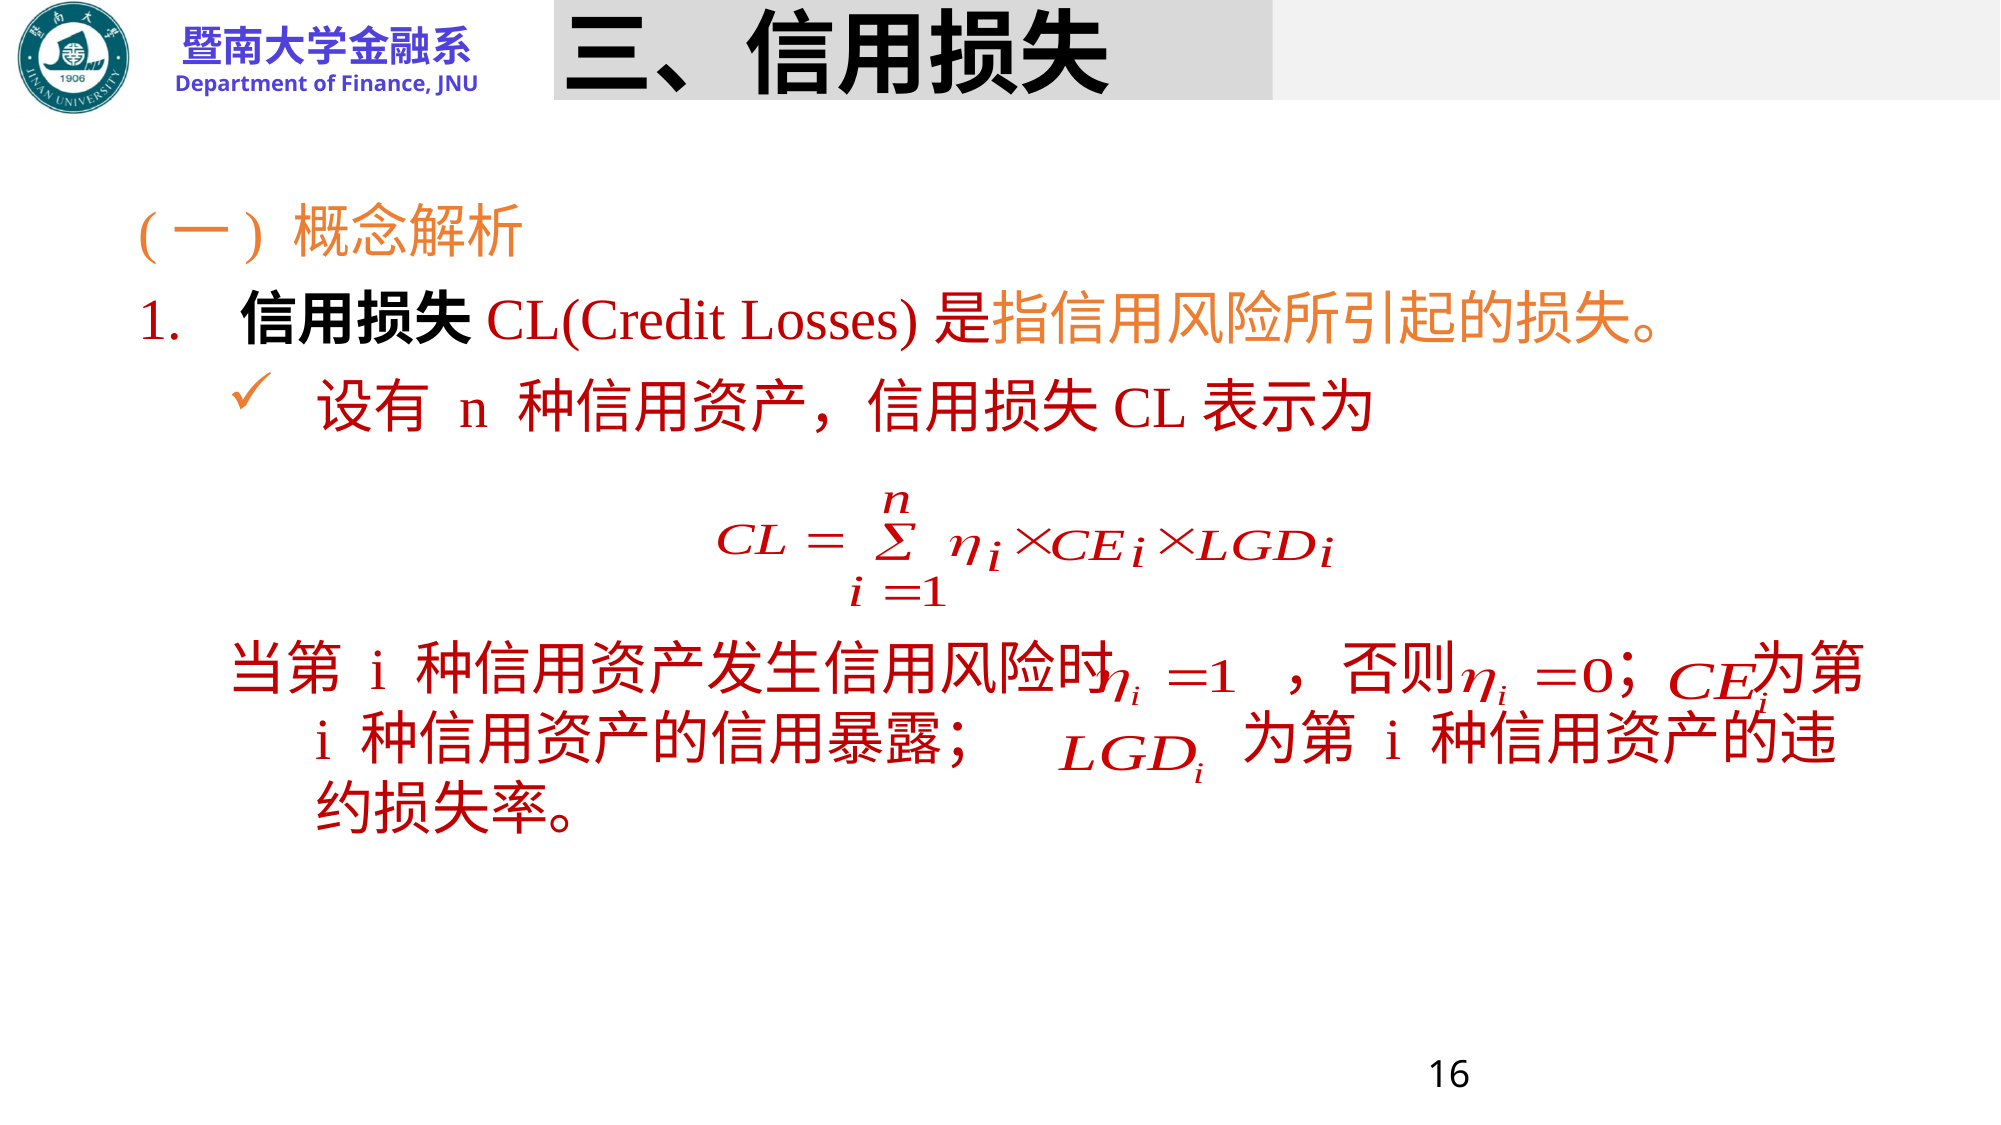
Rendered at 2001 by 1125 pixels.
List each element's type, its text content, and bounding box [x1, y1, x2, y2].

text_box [1088, 644, 1245, 718]
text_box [1658, 645, 1784, 726]
slide_number 16 [1412, 1042, 1863, 1103]
text_box (一) 概念解析 1. 信用损失CL(Credit Losses)是指信用风险所引起的损失。 设有 n 种信用资产，信用损失CL表示为 当第 i 种信用资产发生信用风险时 ，否则 ； 为第 i 种信用资产的信用暴露； 为第 i 种信用资产的违约损失率。 [123, 186, 1891, 887]
picture [12, 0, 131, 118]
title 三、信用损失 [546, 0, 1865, 186]
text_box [707, 469, 1346, 618]
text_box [1046, 718, 1219, 796]
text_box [1453, 642, 1626, 718]
